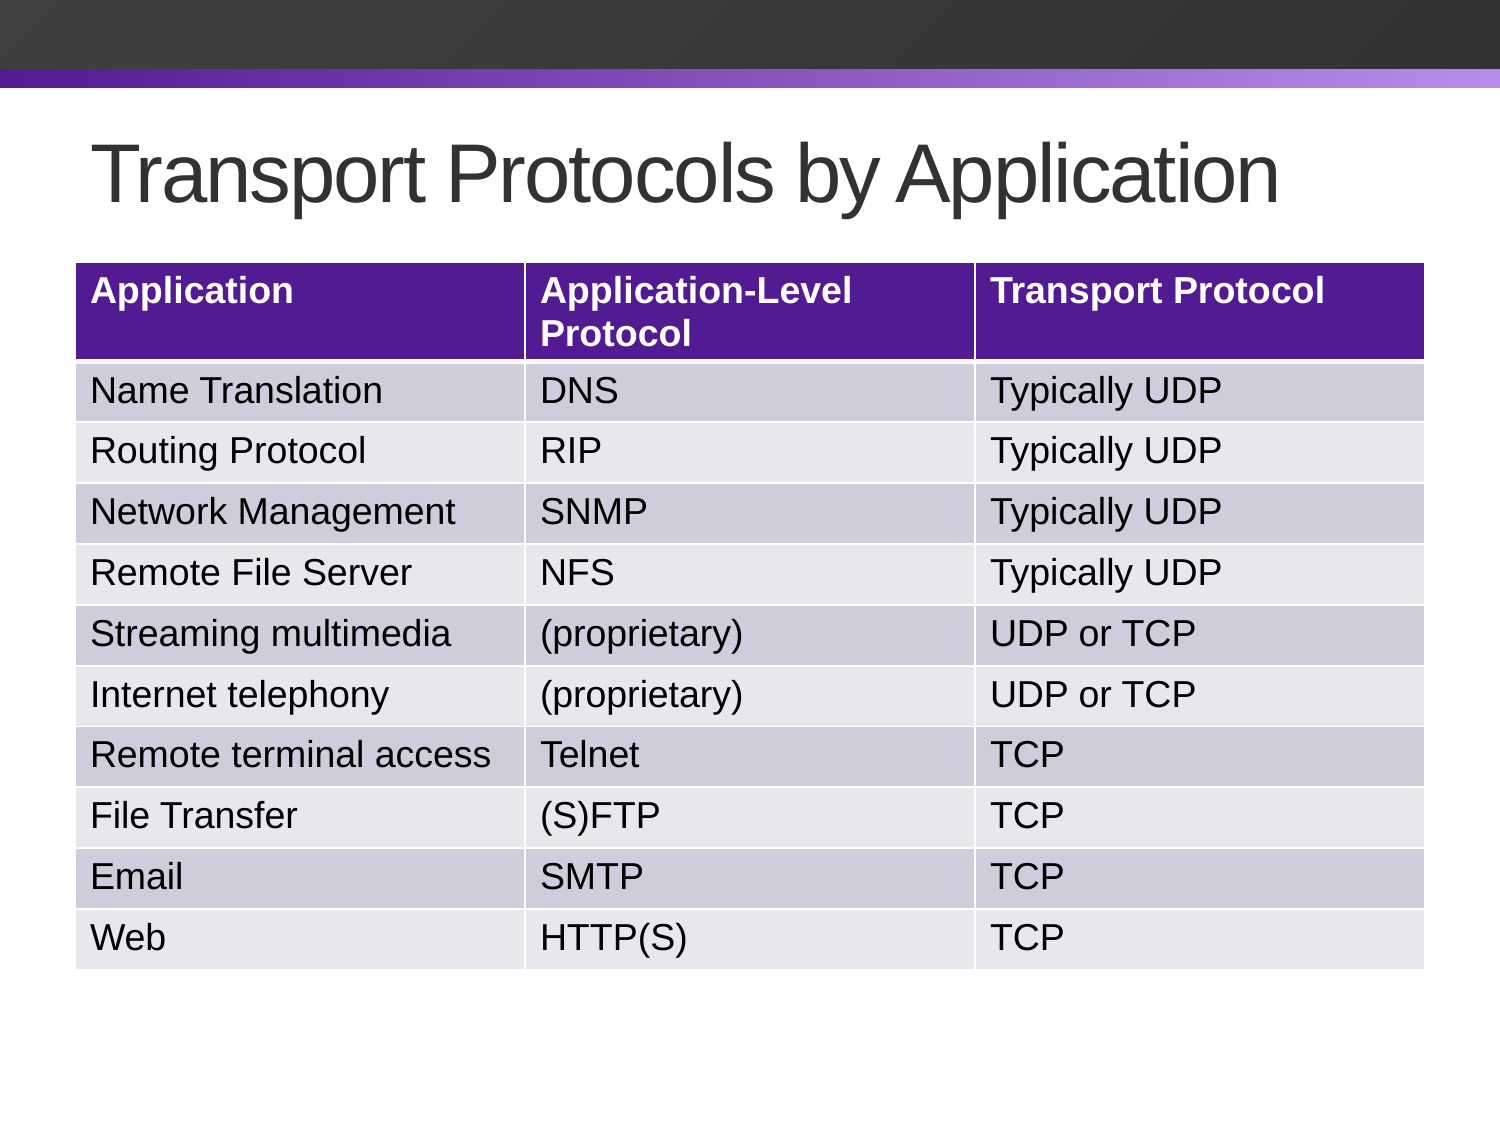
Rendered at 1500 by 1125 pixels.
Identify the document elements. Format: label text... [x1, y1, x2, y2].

table_cell Remote terminal access [76, 727, 524, 786]
table_cell TCP [976, 910, 1424, 969]
table_cell SNMP [526, 484, 974, 543]
table_cell (proprietary) [526, 667, 974, 726]
table_cell TCP [976, 788, 1424, 847]
table_cell Remote File Server [76, 545, 524, 604]
table_cell Typically UDP [976, 545, 1424, 604]
table_cell Internet telephony [76, 667, 524, 726]
table_cell SMTP [526, 849, 974, 908]
table_cell TCP [976, 727, 1424, 786]
table_cell UDP or TCP [976, 667, 1424, 726]
table_cell (proprietary) [526, 606, 974, 665]
table_cell NFS [526, 545, 974, 604]
table_cell Streaming multimedia [76, 606, 524, 665]
table_cell TCP [976, 849, 1424, 908]
table_cell Network Management [76, 484, 524, 543]
table_cell Typically UDP [976, 364, 1424, 421]
table_cell Email [76, 849, 524, 908]
table_header Transport Protocol [976, 263, 1424, 359]
title Transport Protocols by Application [75, 87, 1425, 250]
table_cell File Transfer [76, 788, 524, 847]
table_cell DNS [526, 364, 974, 421]
table_cell RIP [526, 423, 974, 482]
table_cell Name Translation [76, 364, 524, 421]
table_cell Typically UDP [976, 484, 1424, 543]
table_header Application-Level Protocol [526, 263, 974, 359]
table_cell (S)FTP [526, 788, 974, 847]
table_cell Routing Protocol [76, 423, 524, 482]
table_cell UDP or TCP [976, 606, 1424, 665]
table_cell Typically UDP [976, 423, 1424, 482]
table_cell Web [76, 910, 524, 969]
table_cell HTTP(S) [526, 910, 974, 969]
table_header Application [76, 263, 524, 359]
table_cell Telnet [526, 727, 974, 786]
